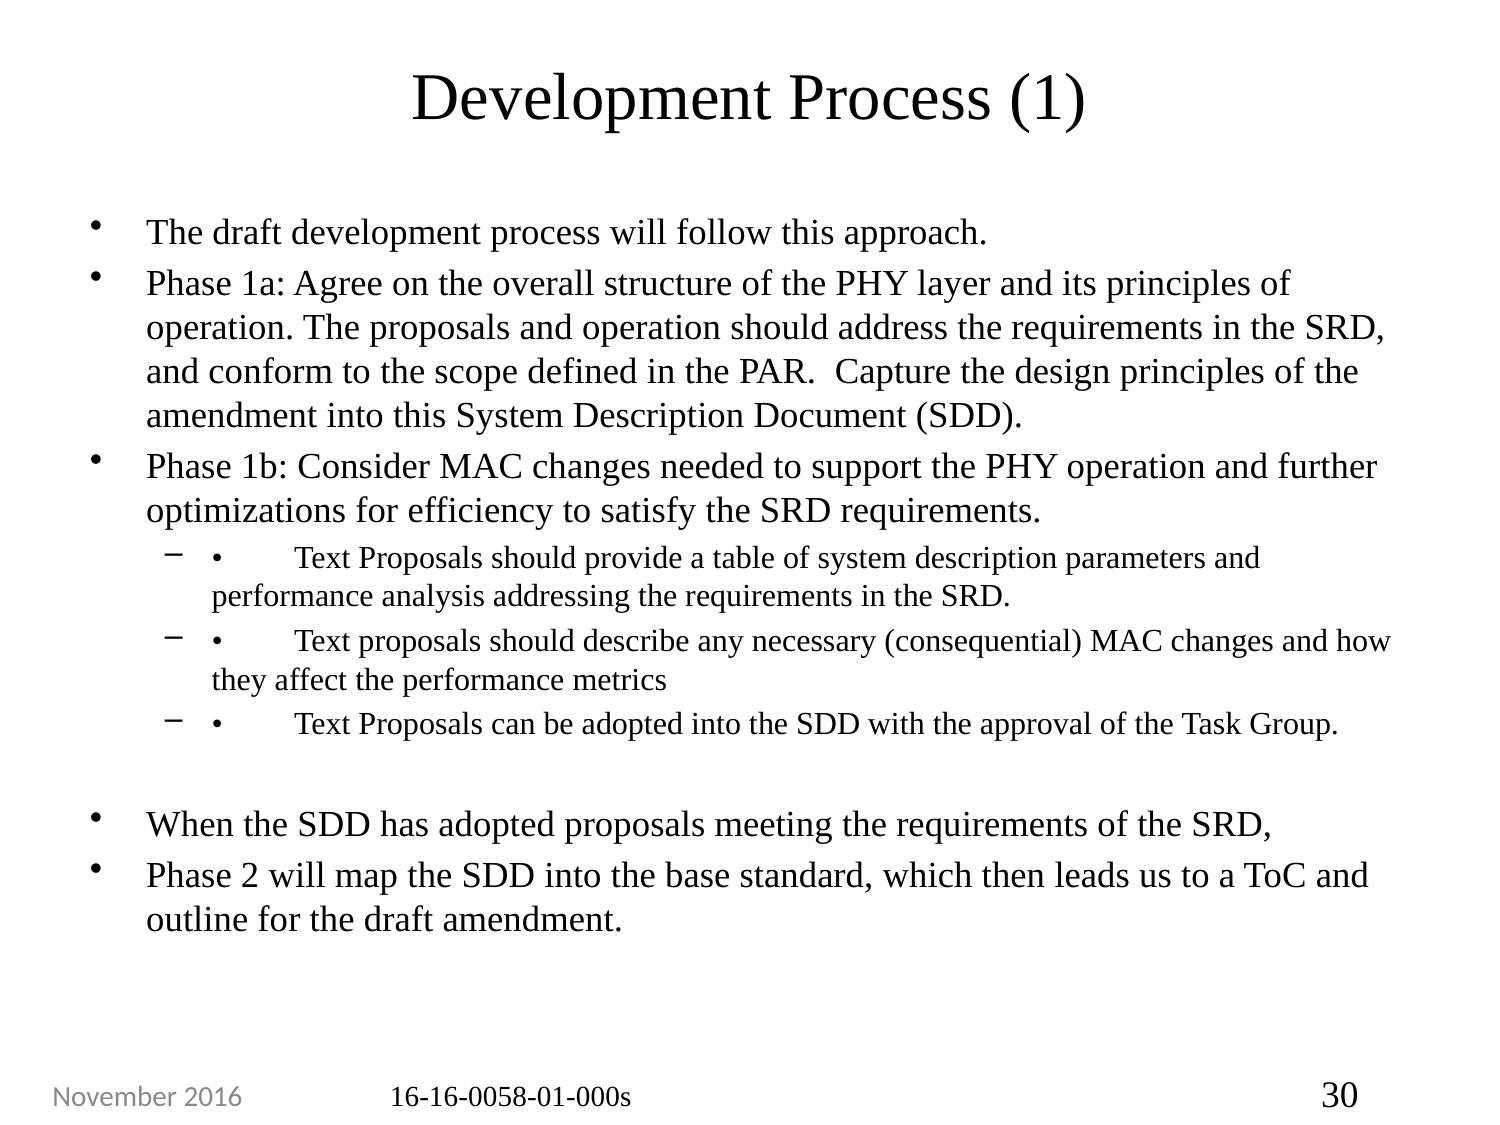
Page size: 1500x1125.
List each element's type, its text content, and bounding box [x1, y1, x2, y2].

list The draft development process will follow this approach. Phase 1a: Agree on the overall structure of the PHY layer and its principles of operation. The proposals and operation should address the requirements in the SRD, and conform to the scope defined in the PAR. Capture the design principles of the amendment into this System Description Document (SDD). Phase 1b: Consider MAC changes needed to support the PHY operation and further optimizations for efficiency to satisfy the SRD requirements. • Text Proposals should provide a table of system description parameters and performance analysis addressing the requirements in the SRD. • Text proposals should describe any necessary (consequential) MAC changes and how they affect the performance metrics • Text Proposals can be adopted into the SDD with the approval of the Task Group. When the SDD has adopted proposals meeting the requirements of the SRD, Phase 2 will map the SDD into the base standard, which then leads us to a ToC and outline for the draft amendment. [75, 200, 1425, 950]
title Development Process (1) [75, 45, 1425, 200]
